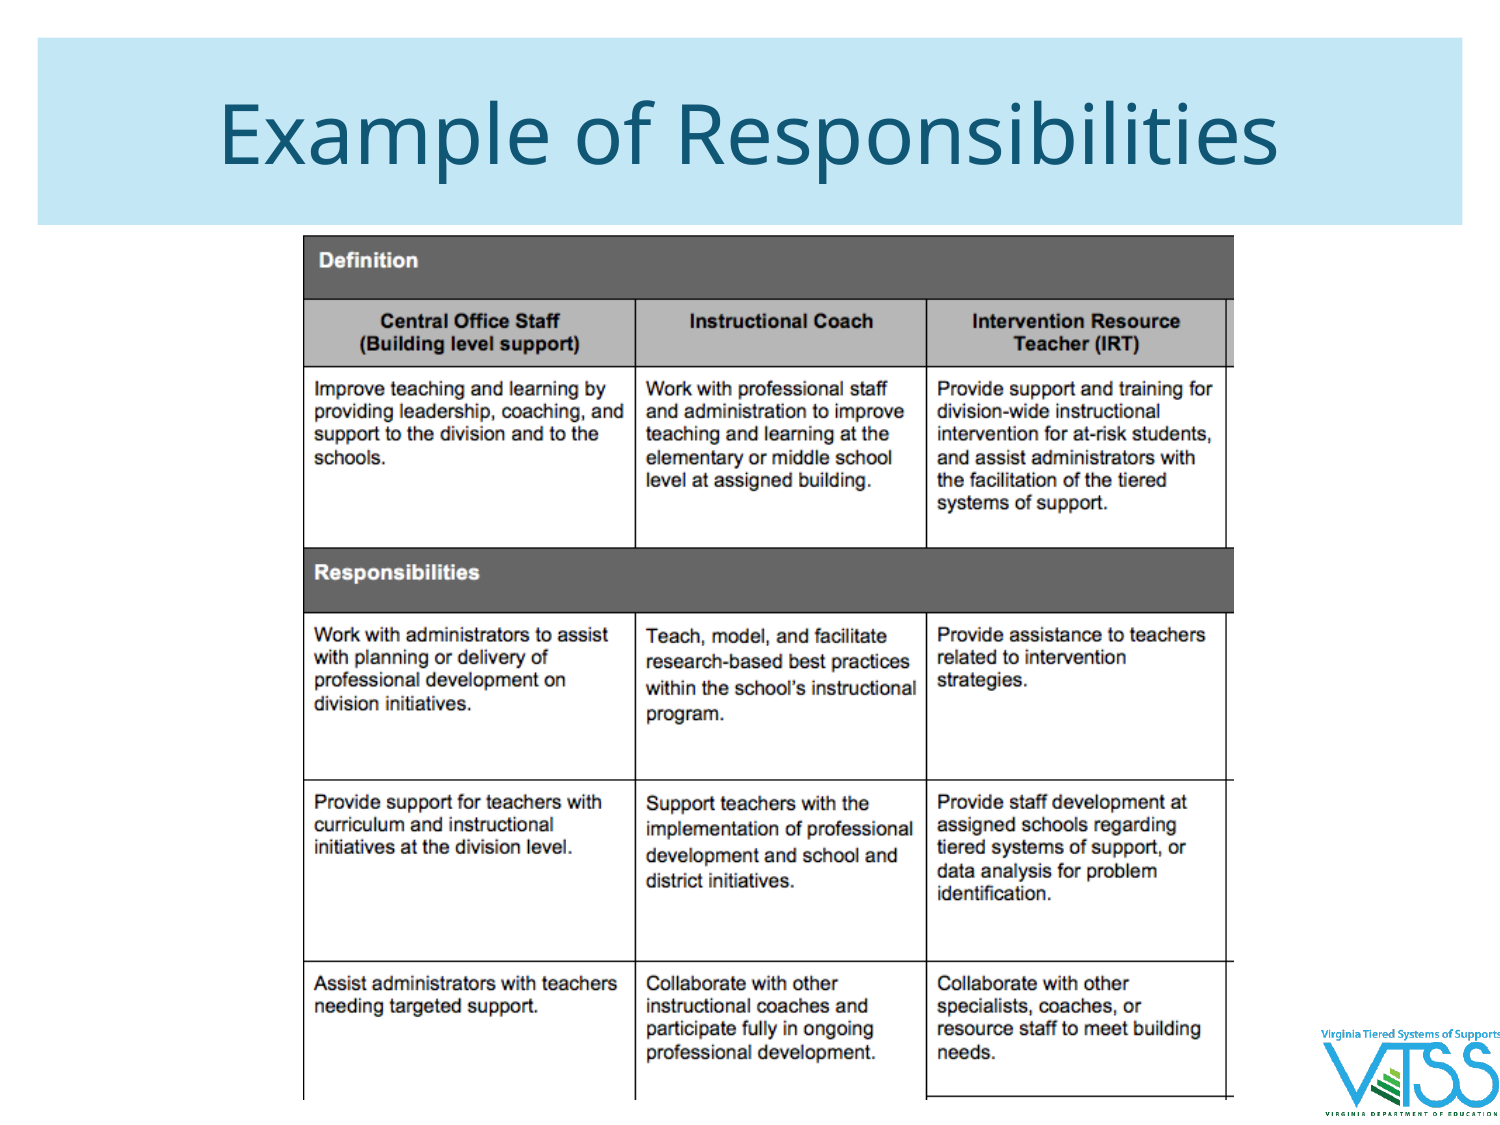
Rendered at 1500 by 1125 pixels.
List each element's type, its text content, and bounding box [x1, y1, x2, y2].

title Example of Responsibilities [37, 37, 1463, 225]
picture [303, 234, 1234, 1101]
picture [1321, 1029, 1500, 1116]
